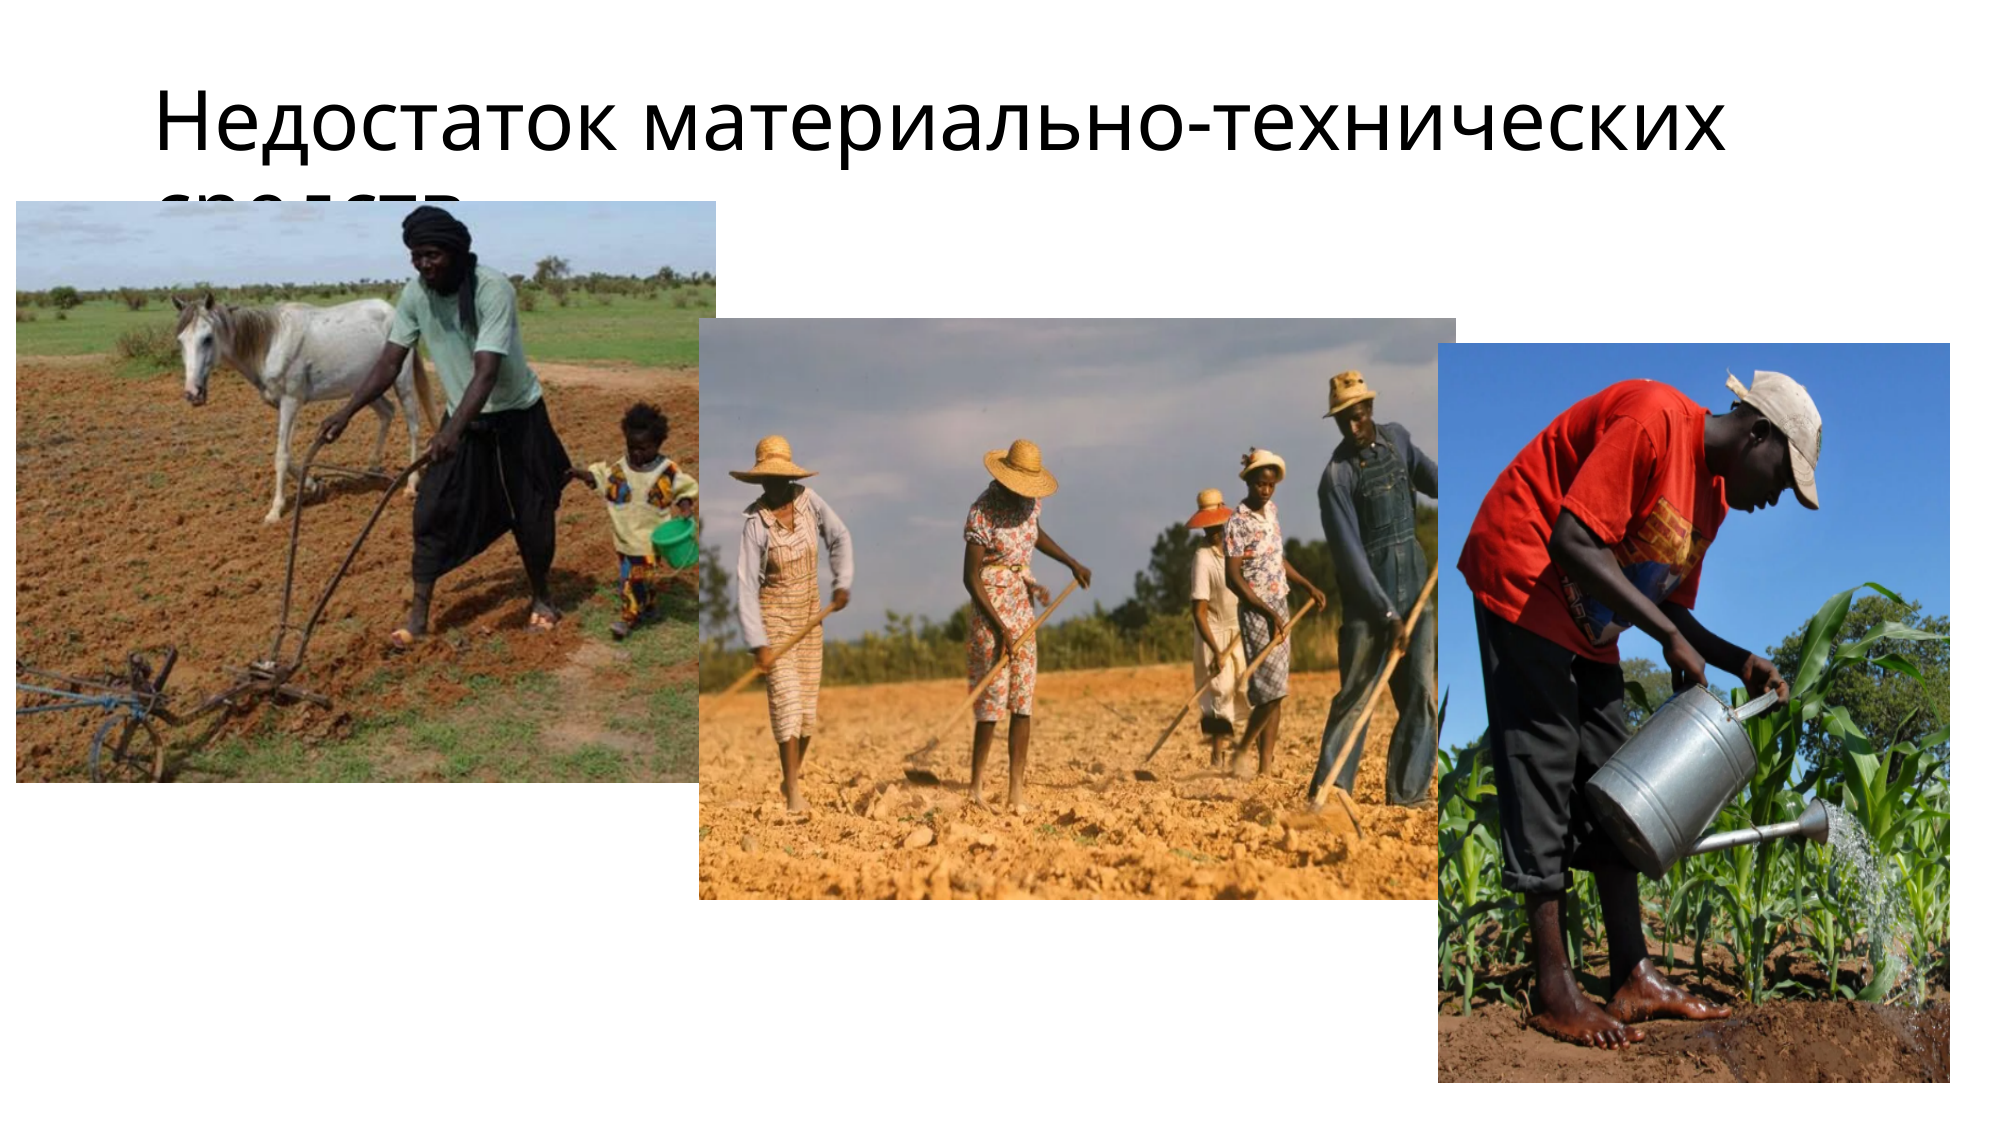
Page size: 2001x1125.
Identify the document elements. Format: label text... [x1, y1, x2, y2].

picture [699, 318, 1950, 1083]
title Недостаток материально-технических средств [137, 59, 1863, 278]
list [16, 201, 716, 783]
